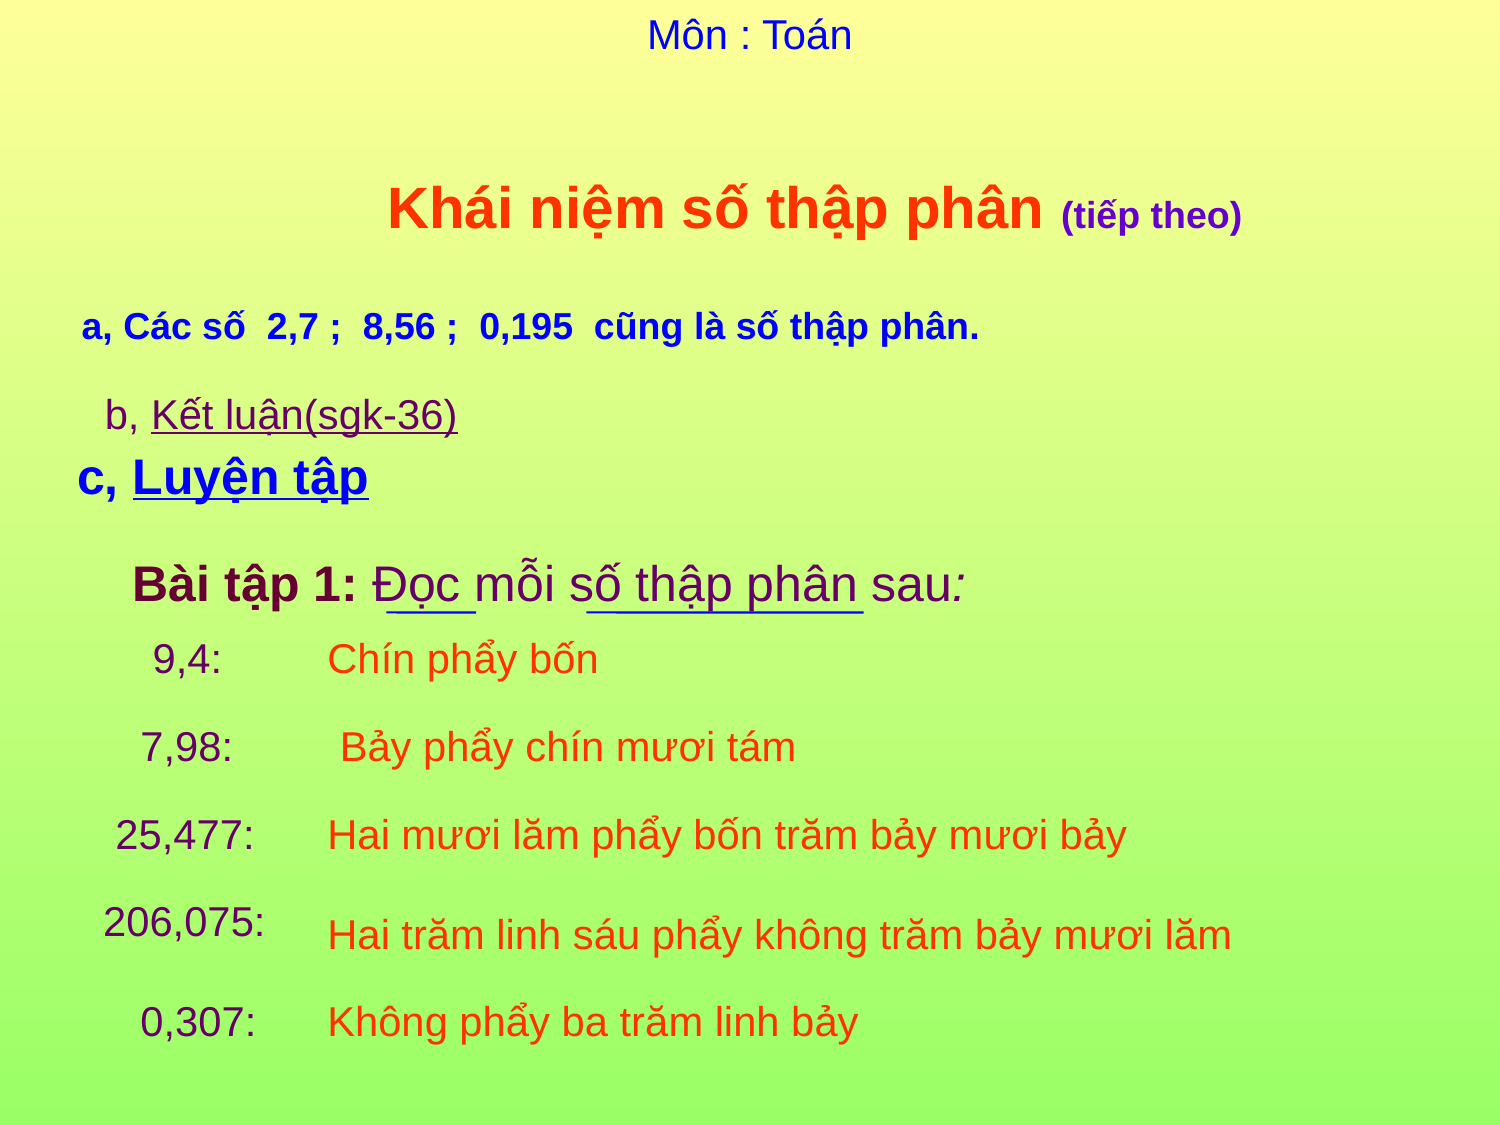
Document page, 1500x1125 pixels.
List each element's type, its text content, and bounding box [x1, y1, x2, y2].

text_box Chín phẩy bốn [312, 624, 1038, 690]
text_box Hai trăm linh sáu phẩy không trăm bảy mươi lăm [312, 900, 1438, 965]
text_box 206,075: [88, 887, 304, 953]
text_box Hai mươi lăm phẩy bốn trăm bảy mươi bảy [312, 800, 1450, 865]
text_box a, Các số 2,7 ; 8,56 ; 0,195 cũng là số thập phân. [0, 287, 1063, 363]
text_box 0,307: [125, 987, 272, 1053]
text_box c, Luyện tập [62, 437, 575, 513]
title Bài tập 1: Đọc mỗi số thập phân sau: [0, 524, 1126, 638]
text_box Khái niệm số thập phân (tiếp theo) [0, 162, 1500, 248]
text_box 9,4: [137, 624, 238, 690]
text_box Bảy phẩy chín mươi tám [324, 712, 1263, 778]
text_box b, Kết luận(sgk-36) [49, 374, 513, 450]
text_box 7,98: [125, 712, 249, 778]
text_box Không phẩy ba trăm linh bảy [312, 987, 1400, 1053]
text_box 25,477: [100, 800, 270, 865]
text_box Môn : Toán [0, 0, 1500, 65]
